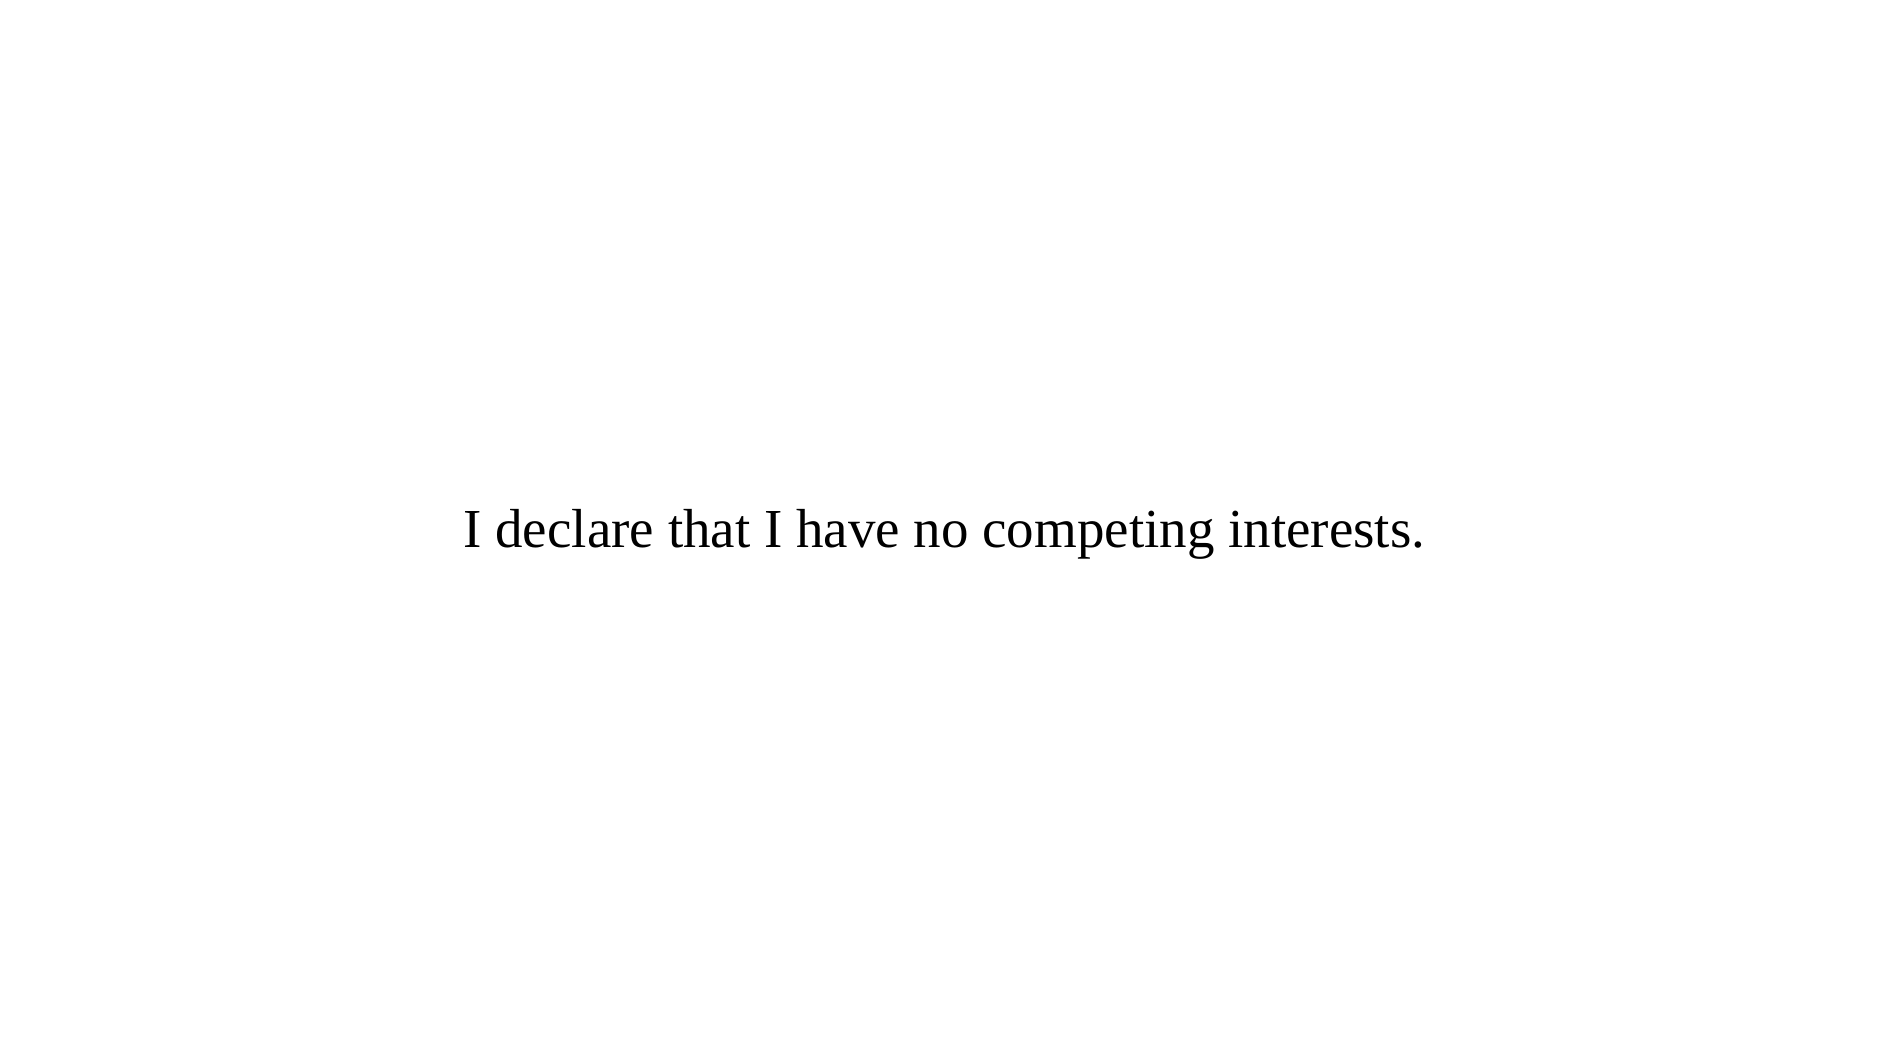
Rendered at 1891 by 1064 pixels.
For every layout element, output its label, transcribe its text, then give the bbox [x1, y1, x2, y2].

list I declare that I have no competing interests. [236, 498, 1655, 633]
